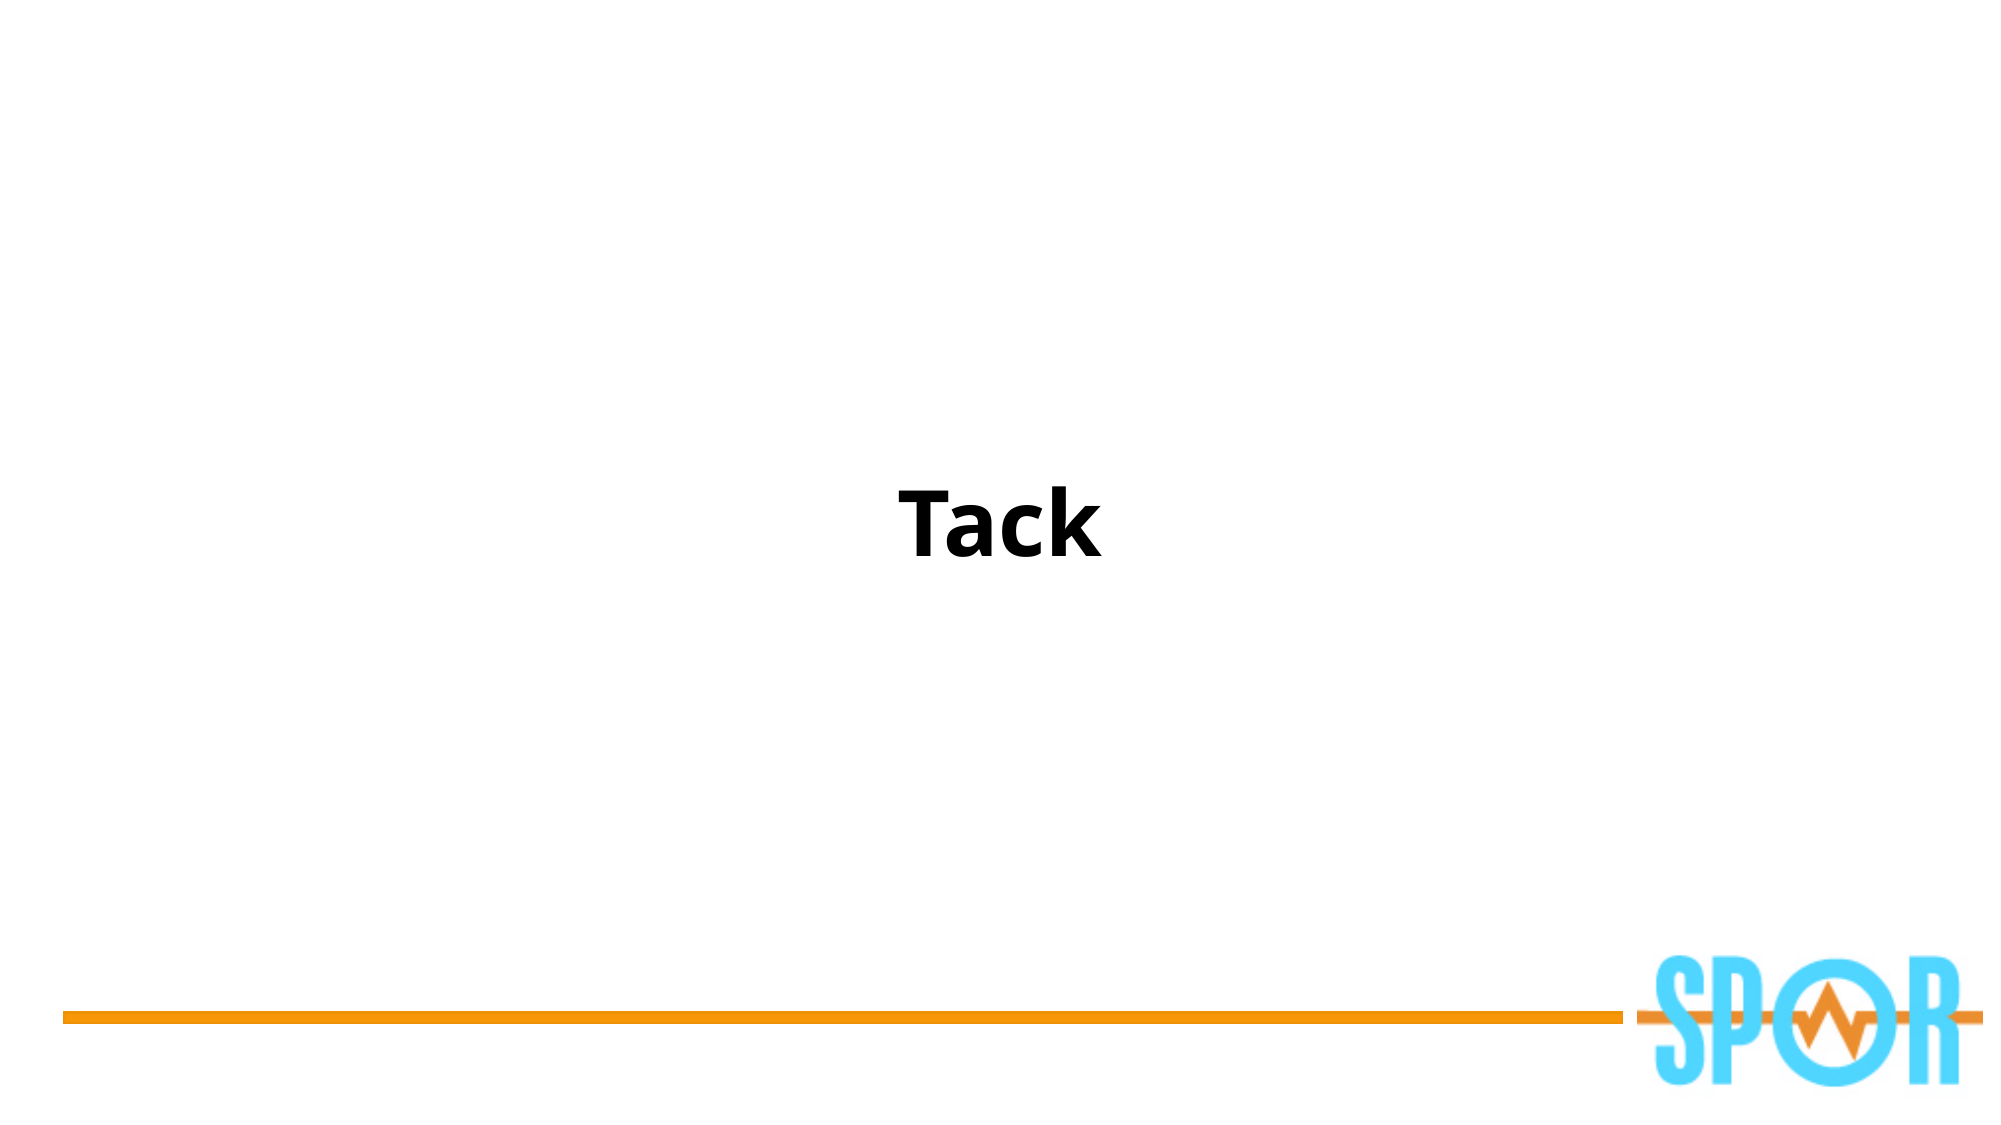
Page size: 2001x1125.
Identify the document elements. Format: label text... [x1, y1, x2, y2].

picture [1637, 940, 1983, 1099]
title Tack [137, 59, 1863, 994]
